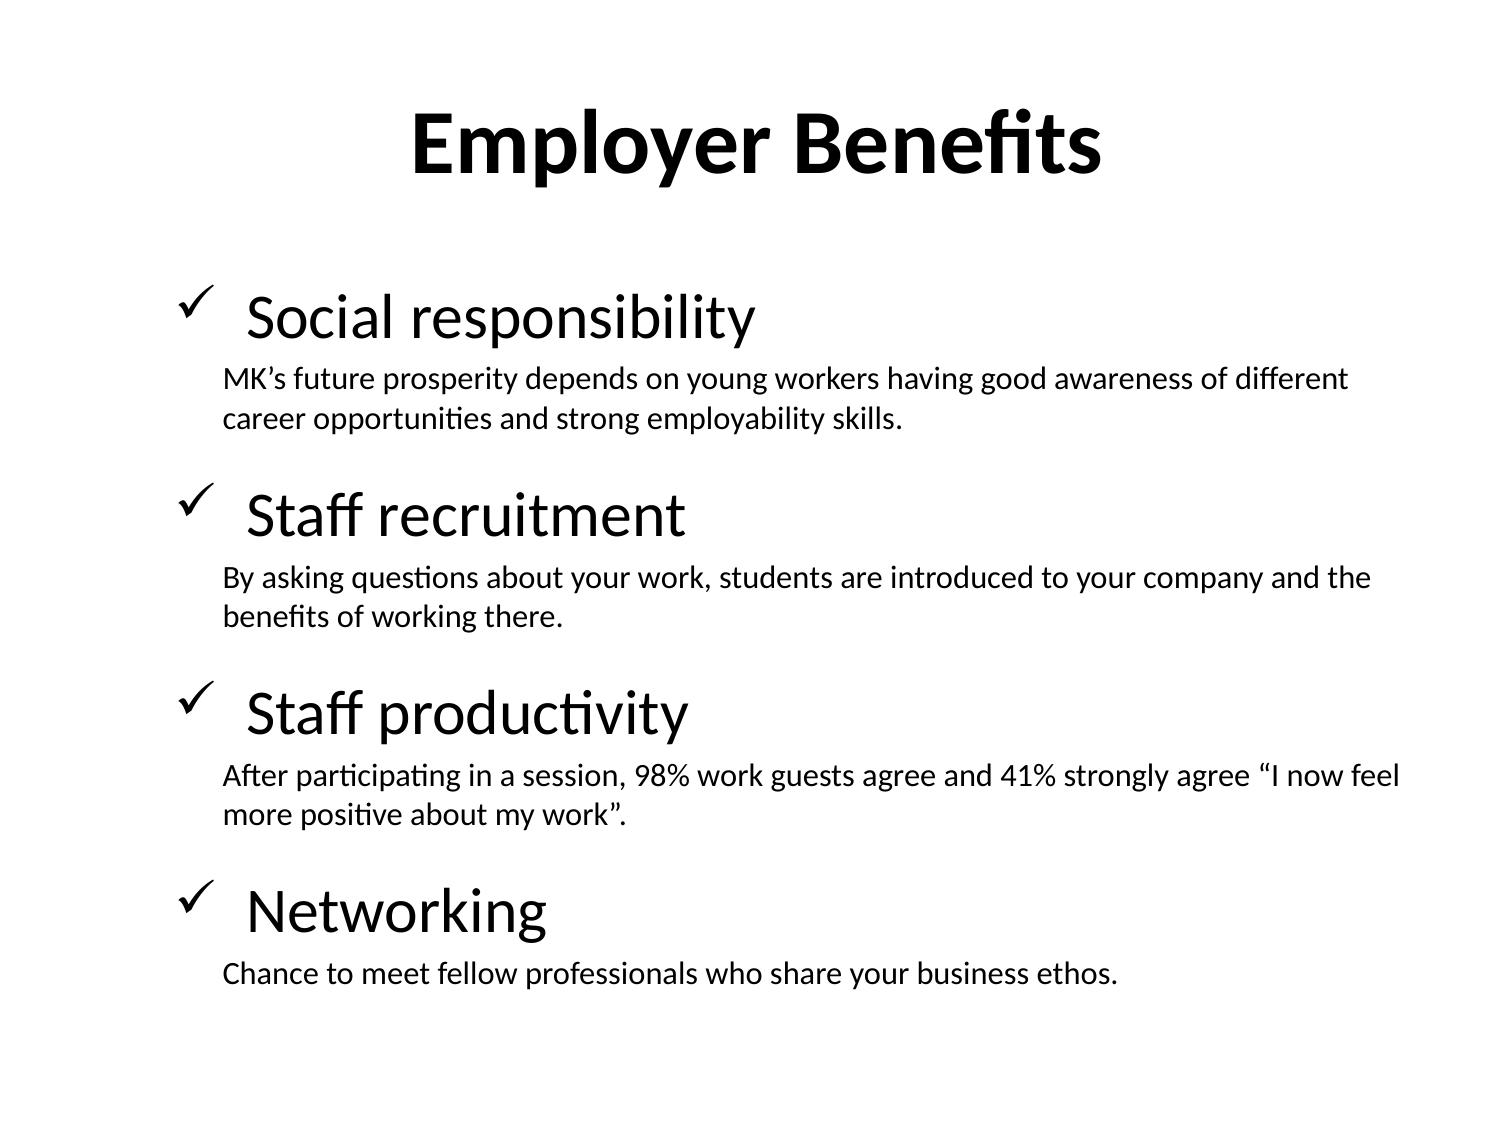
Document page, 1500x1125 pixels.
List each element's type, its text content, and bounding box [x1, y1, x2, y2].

list Social responsibility MK’s future prosperity depends on young workers having good awareness of different career opportunities and strong employability skills. Staff recruitment By asking questions about your work, students are introduced to your company and the benefits of working there. Staff productivity After participating in a session, 98% work guests agree and 41% strongly agree “I now feel more positive about my work”. Networking Chance to meet fellow professionals who share your business ethos. [159, 267, 1425, 1000]
title Employer Benefits [88, 42, 1427, 231]
